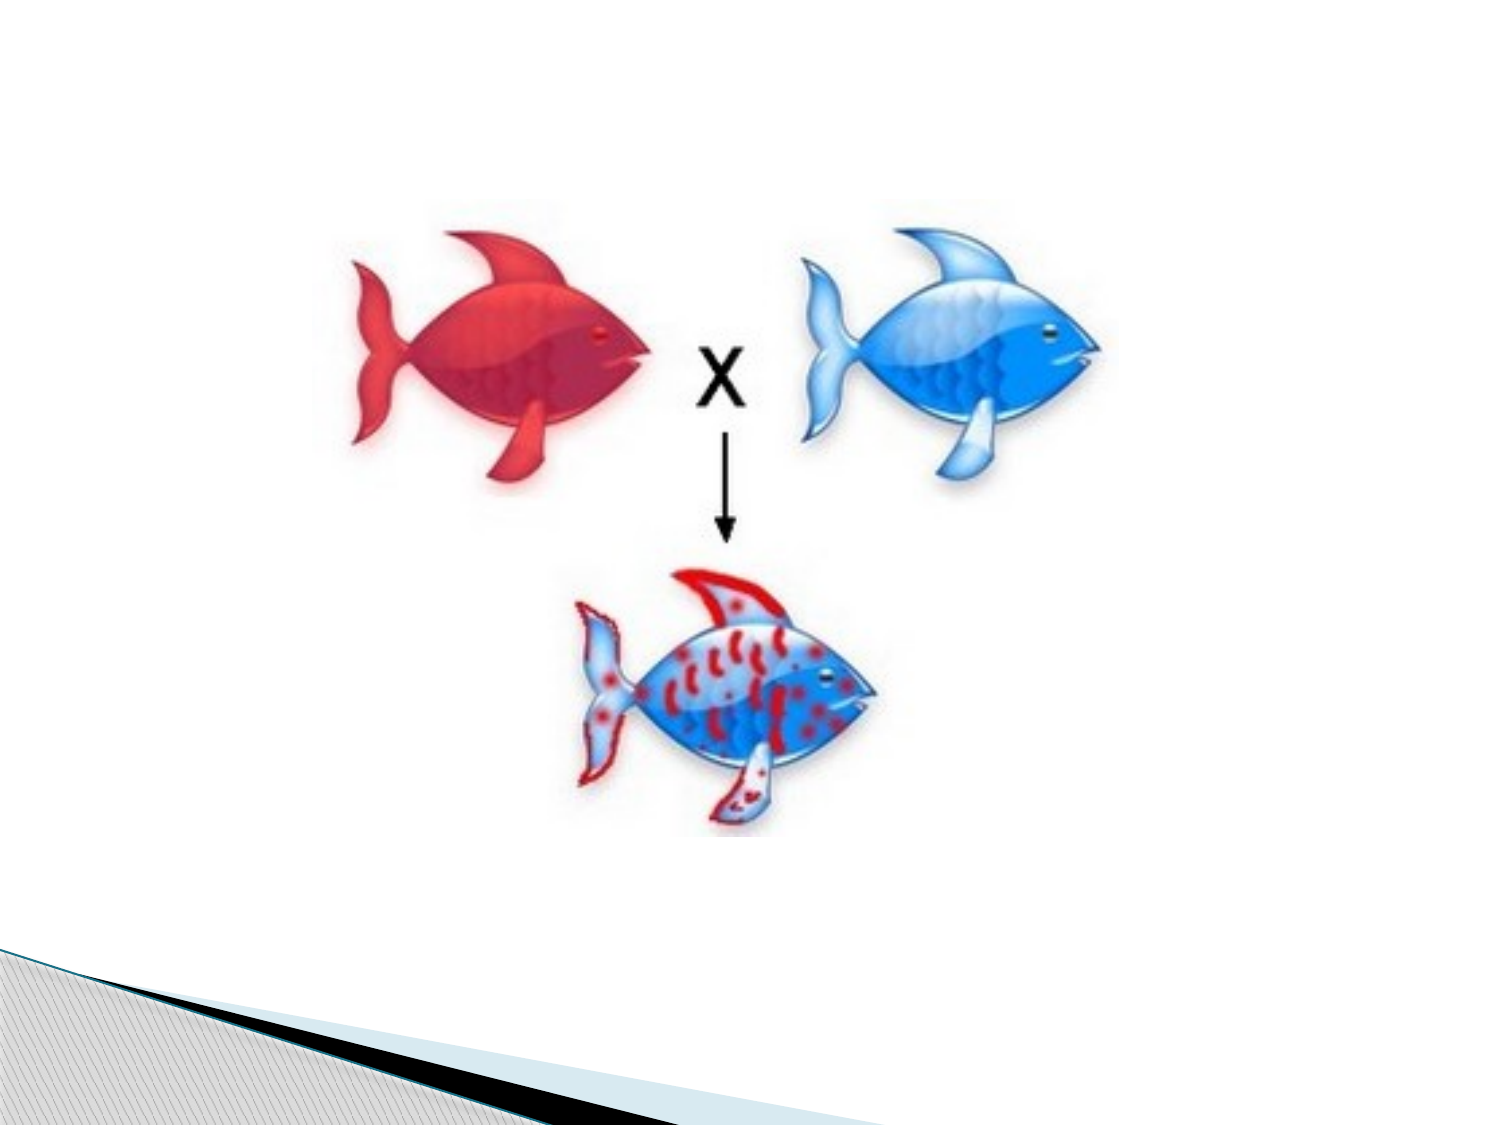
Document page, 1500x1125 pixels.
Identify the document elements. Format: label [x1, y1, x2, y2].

picture [312, 199, 1120, 838]
